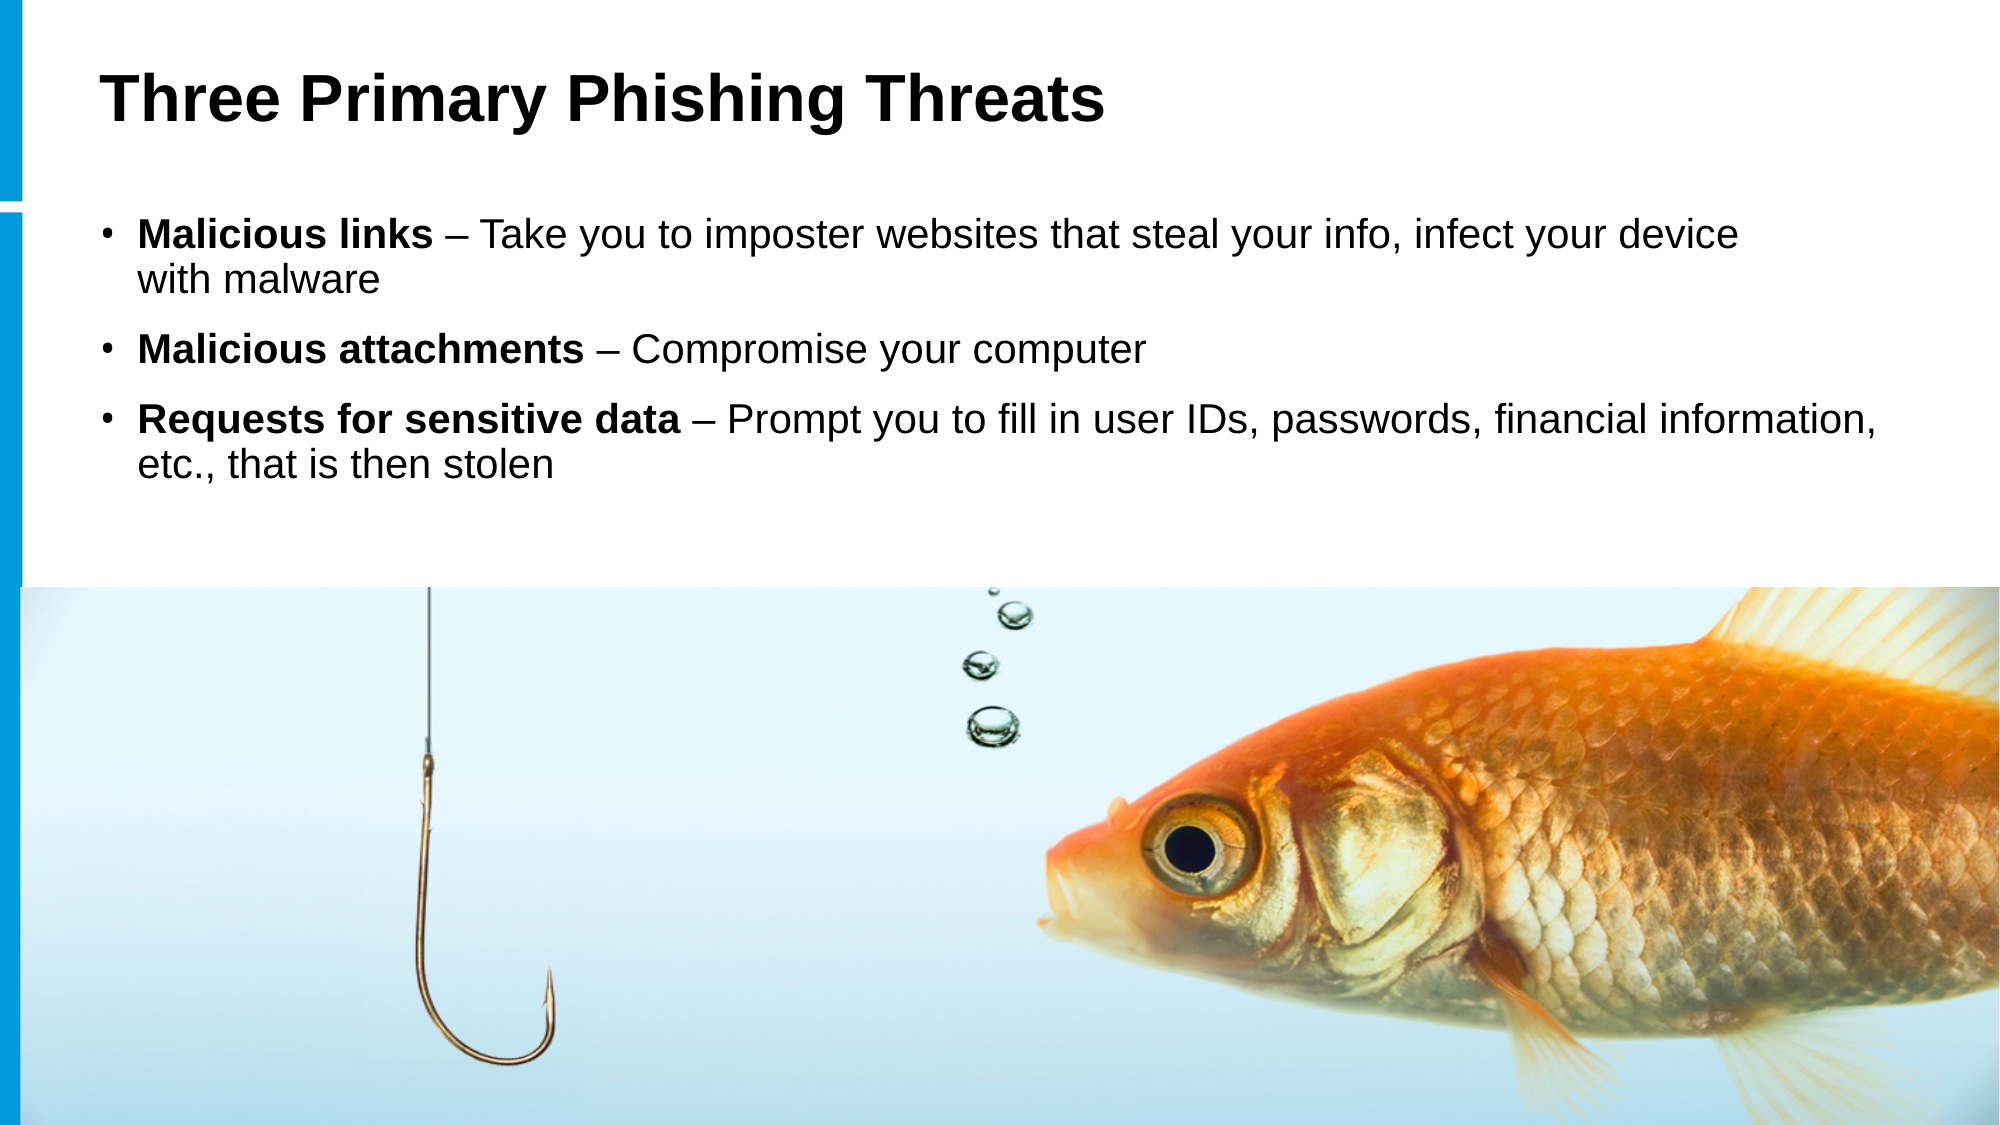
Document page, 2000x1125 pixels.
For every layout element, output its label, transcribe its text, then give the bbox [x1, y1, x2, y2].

picture [21, 586, 2000, 1125]
title Three Primary Phishing Threats [99, 0, 1900, 200]
list Malicious links – Take you to imposter websites that steal your info, infect your device with malware Malicious attachments – Compromise your computer Requests for sensitive data – Prompt you to fill in user IDs, passwords, financial information, etc., that is then stolen [99, 212, 1900, 575]
